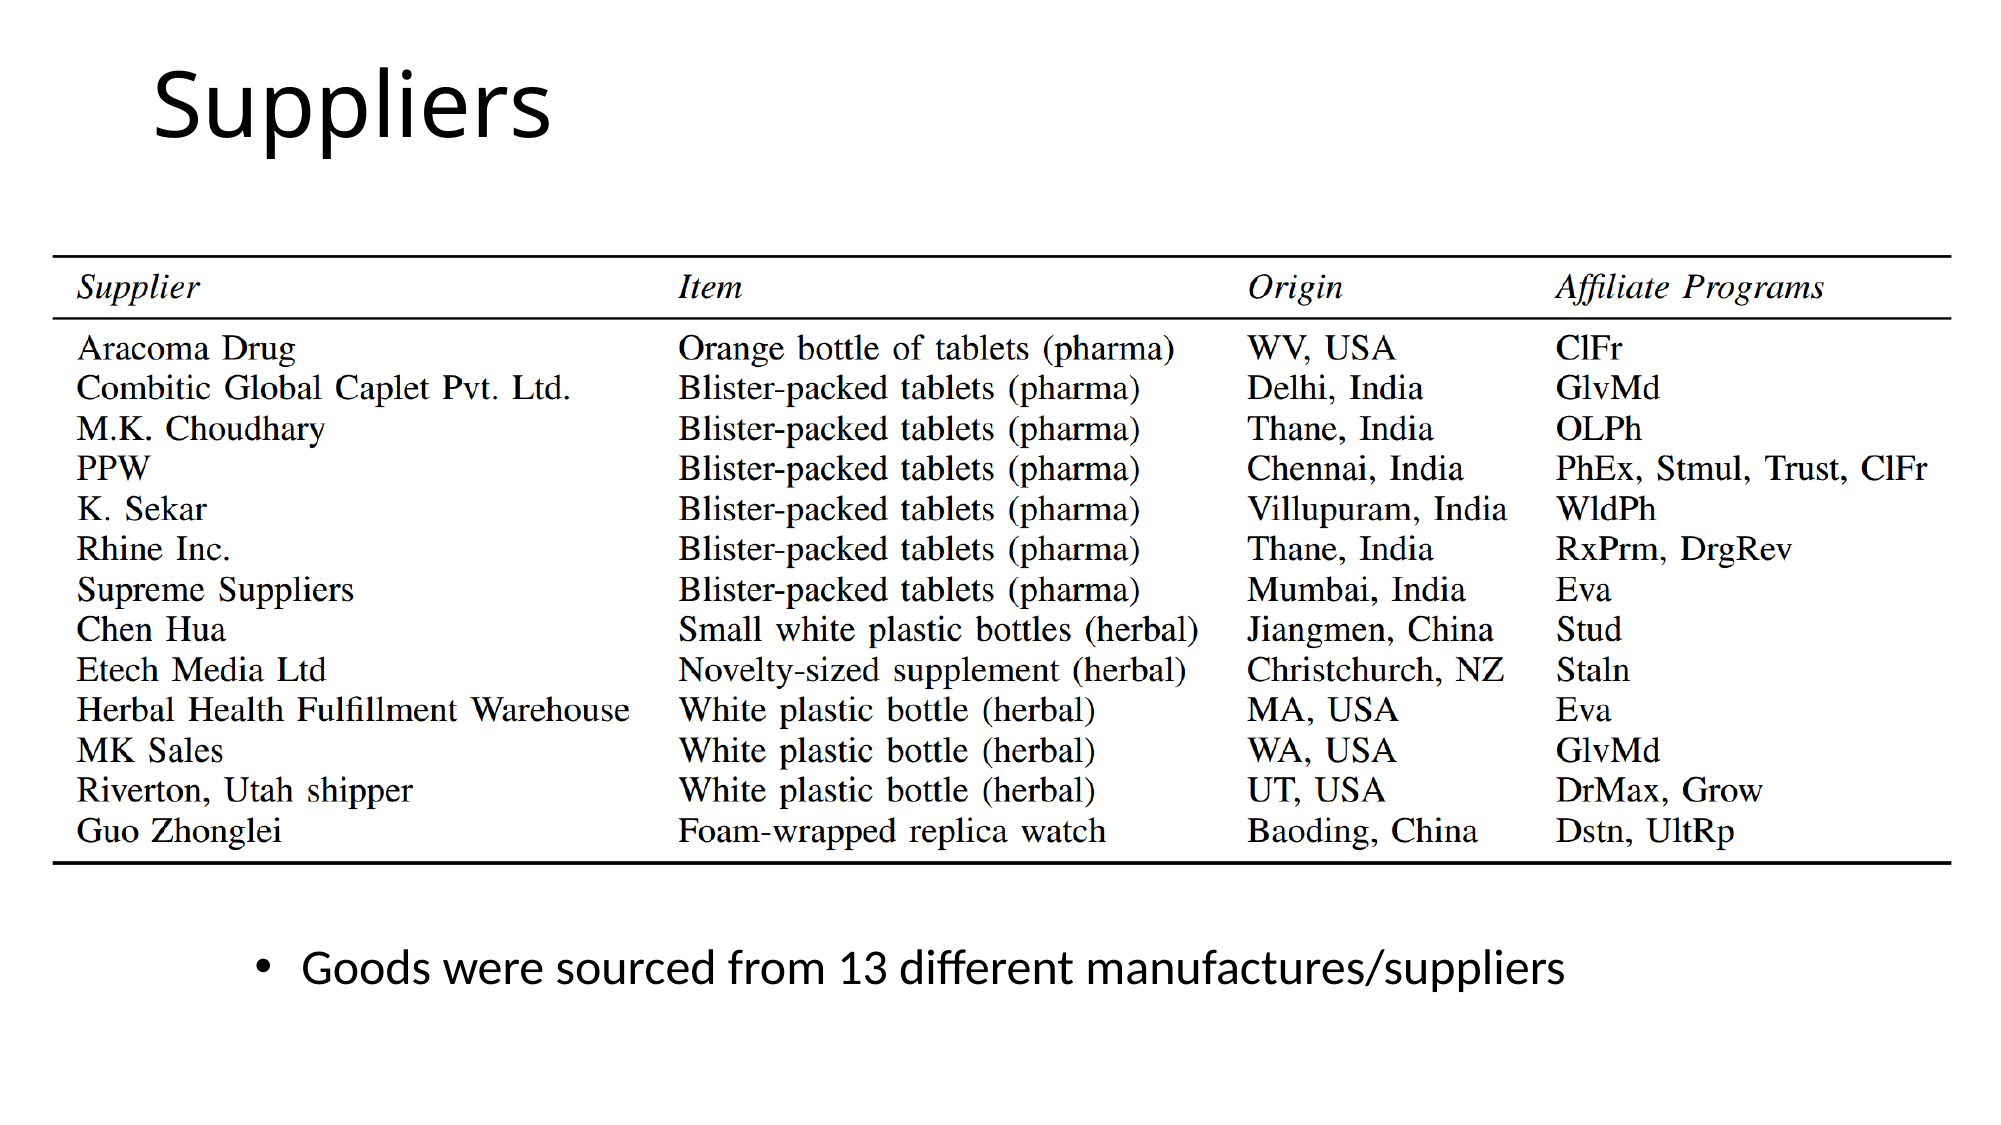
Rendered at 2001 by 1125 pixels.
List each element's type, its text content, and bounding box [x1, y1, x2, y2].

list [44, 244, 1956, 872]
title Suppliers [137, 0, 1863, 217]
text_box Goods were sourced from 13 different manufactures/suppliers [239, 927, 1698, 1003]
